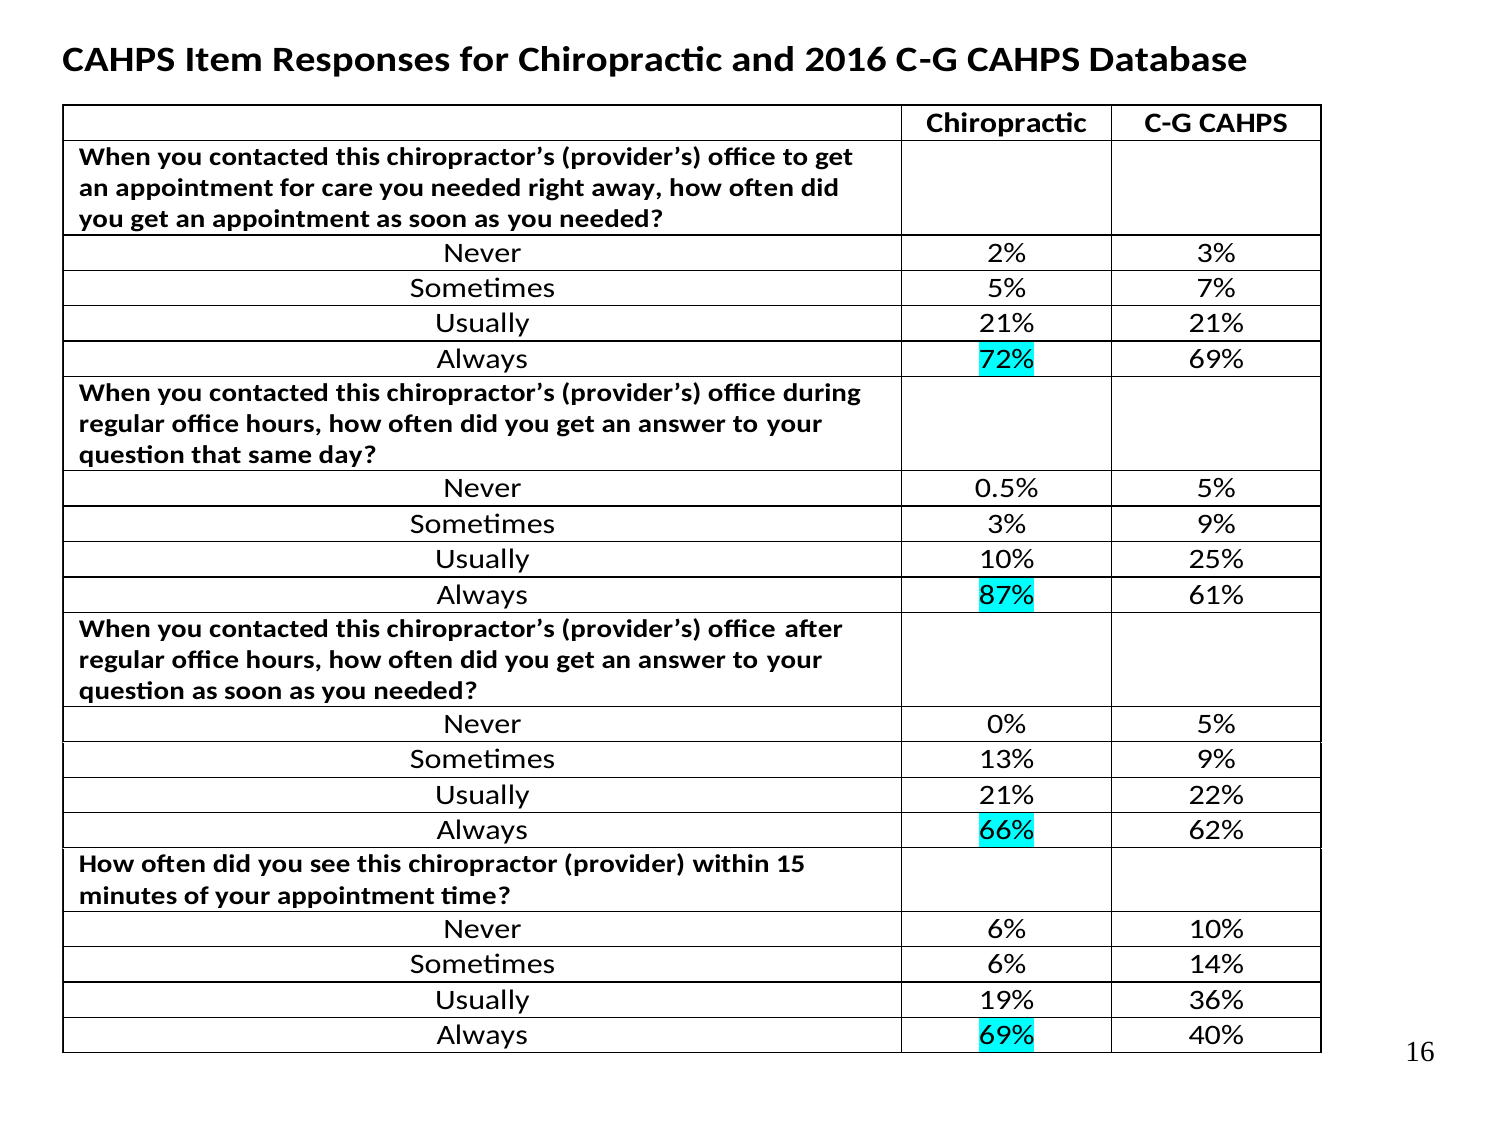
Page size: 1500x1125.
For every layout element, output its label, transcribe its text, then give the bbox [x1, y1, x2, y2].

slide_number 16 [1429, 1024, 1451, 1103]
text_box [62, 37, 1426, 1113]
